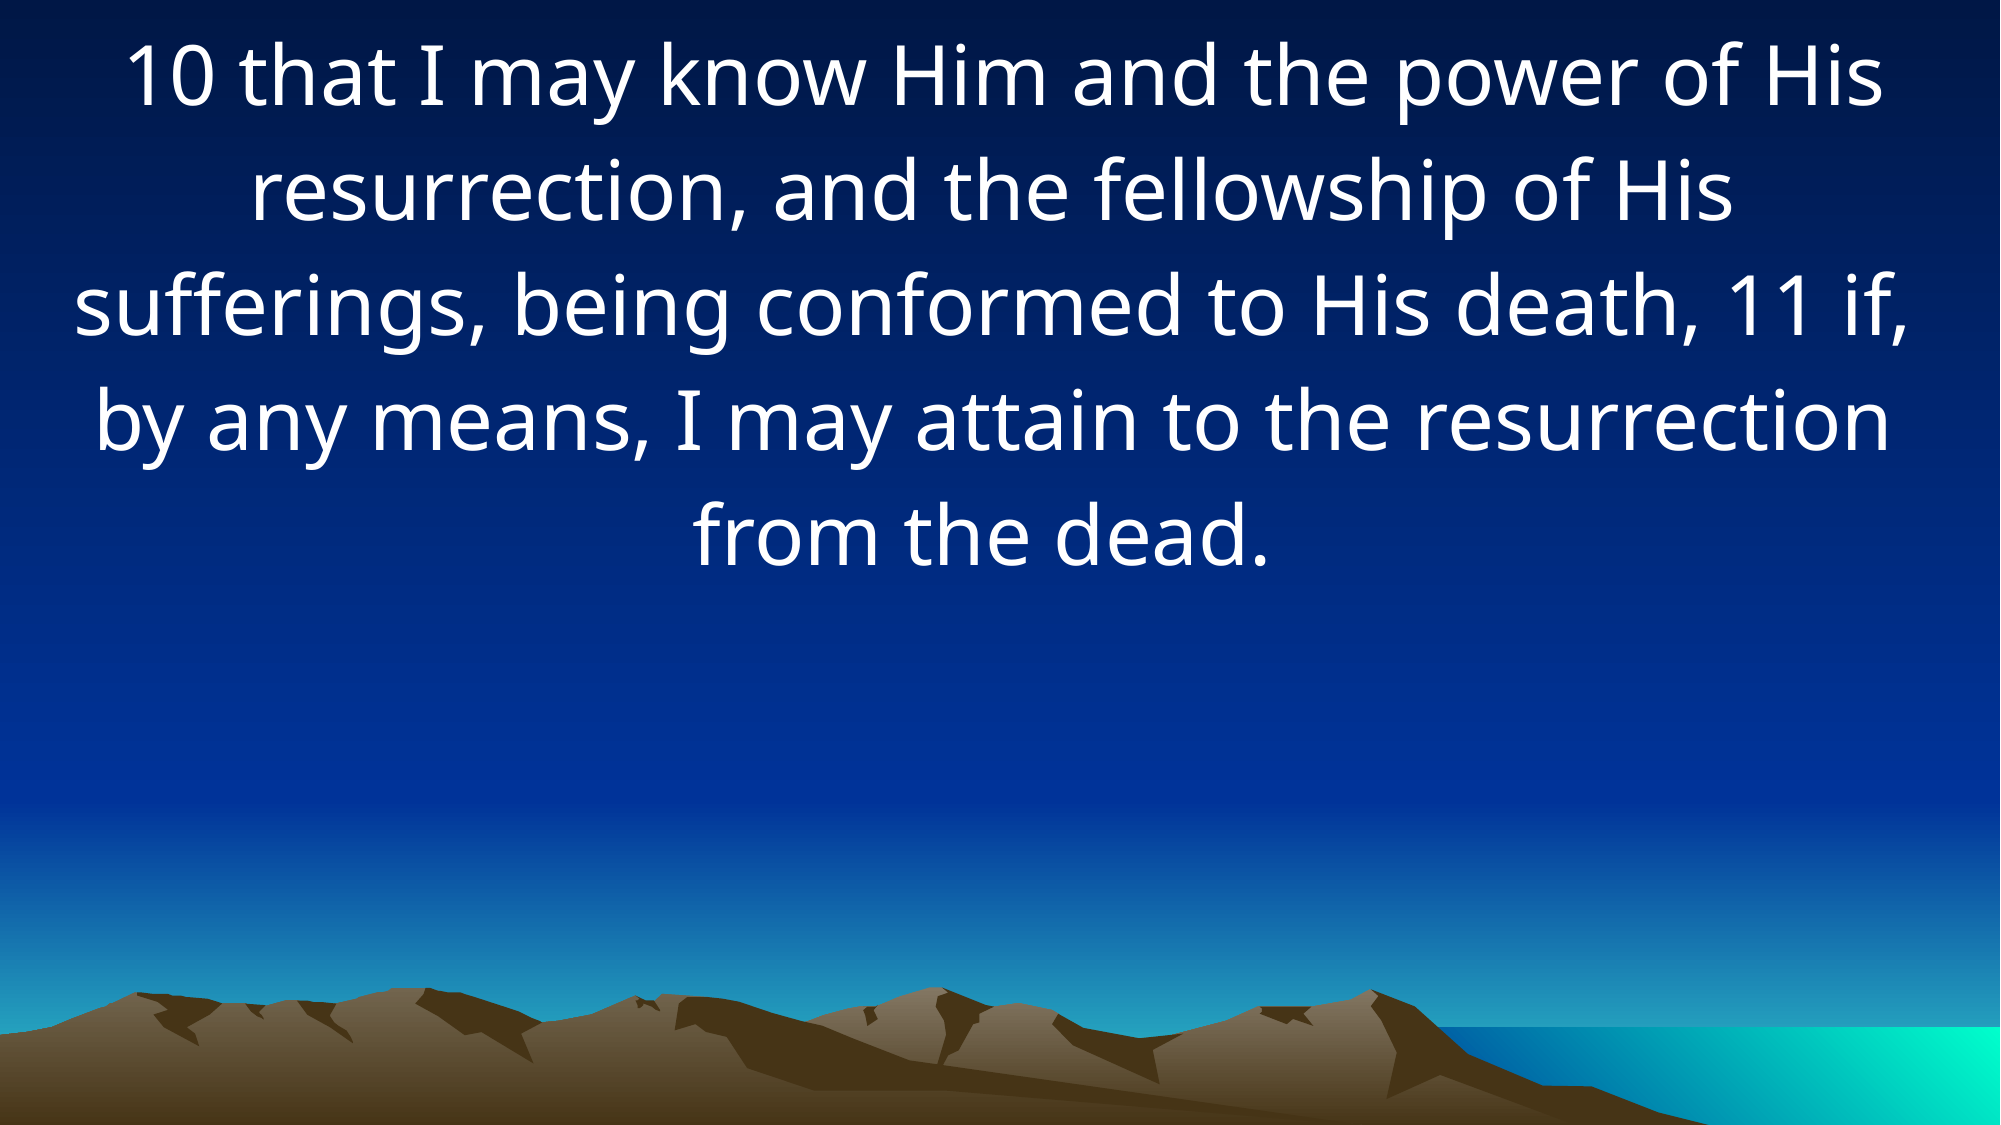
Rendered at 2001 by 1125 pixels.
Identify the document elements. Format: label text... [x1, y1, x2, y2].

text_box 10 that I may know Him and the power of His resurrection, and the fellowship of His sufferings, being conformed to His death, 11 if, by any means, I may attain to the resurrection from the dead. [24, 0, 1963, 825]
